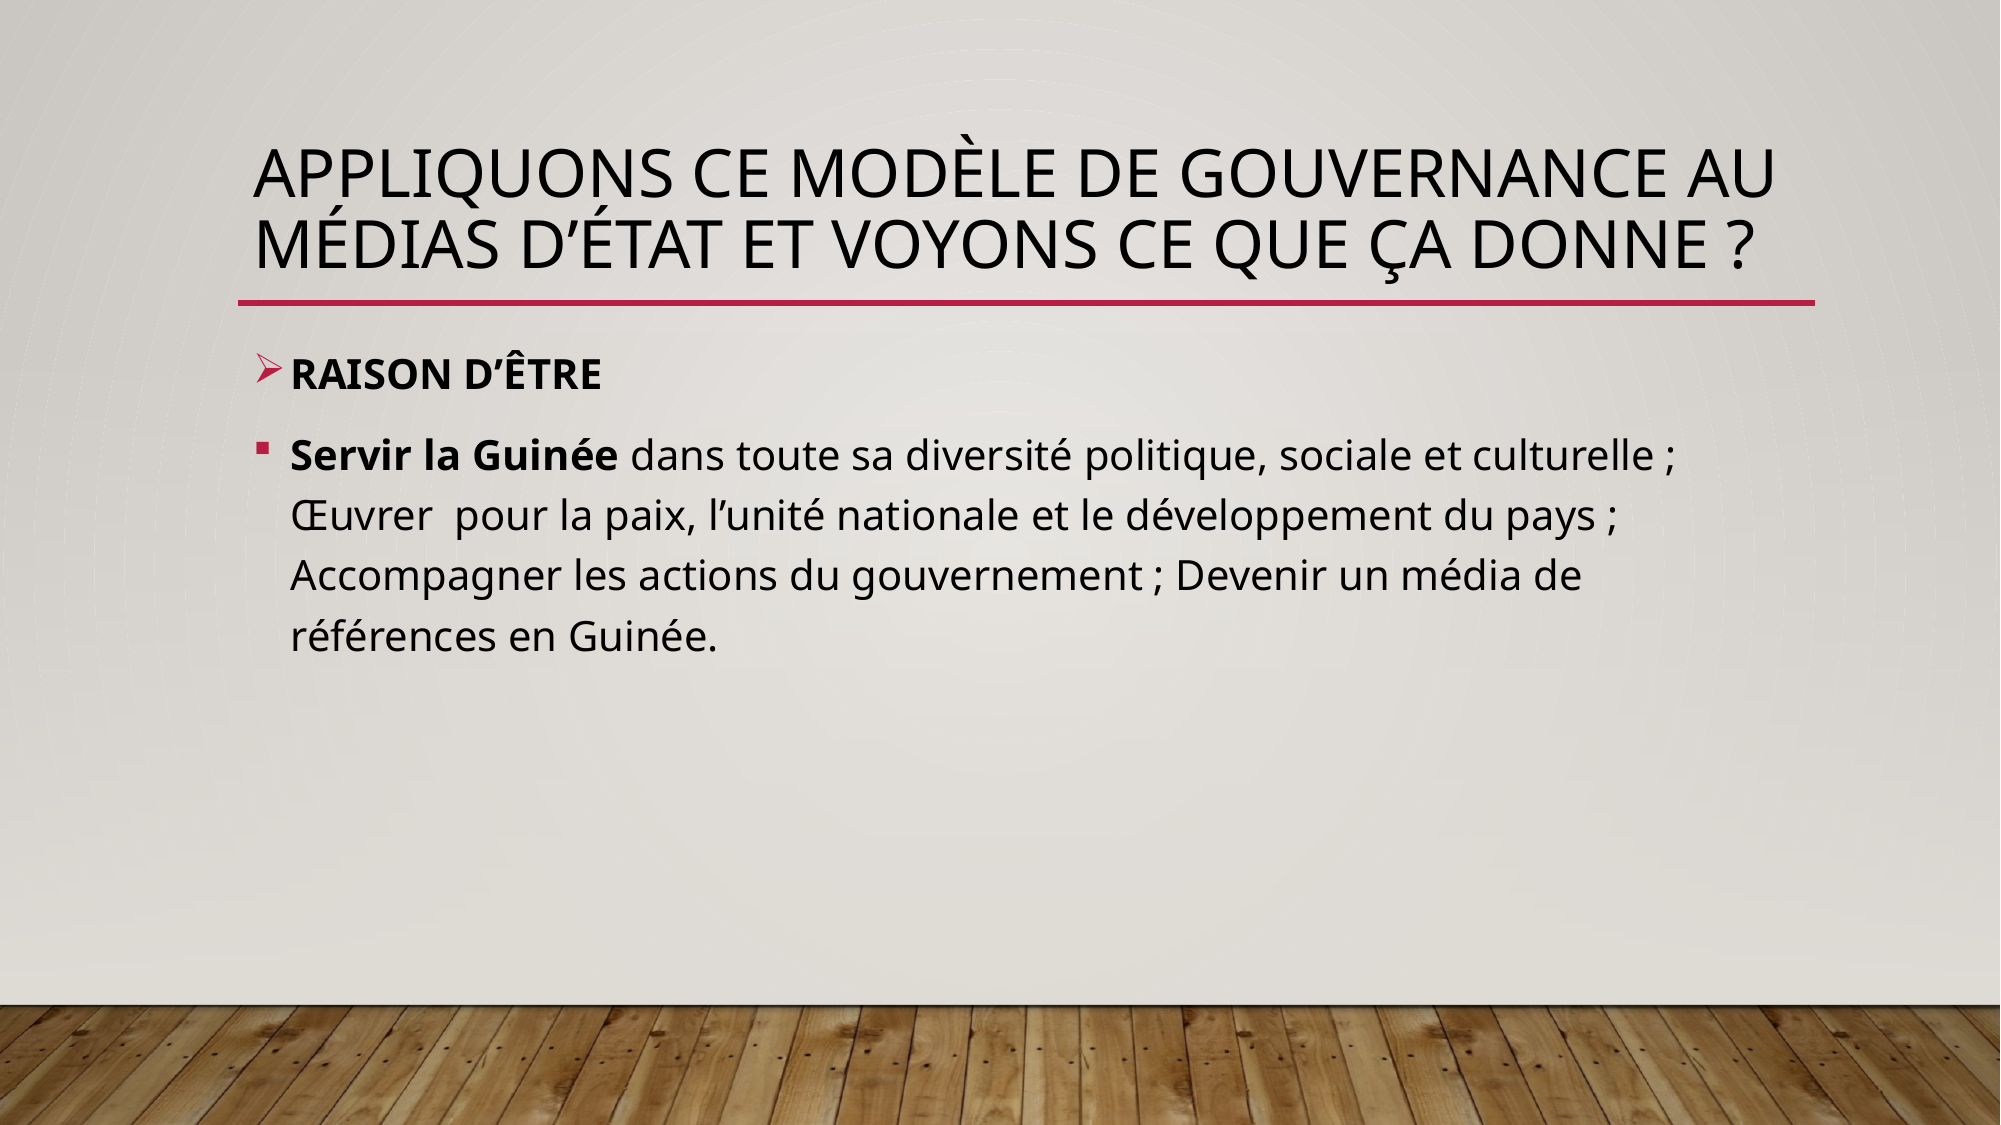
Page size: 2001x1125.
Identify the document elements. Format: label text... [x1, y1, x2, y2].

title Appliquons ce modèle de gouvernance au médias d’état et voyons ce que ça donne ? [238, 131, 1814, 305]
list RAISON D’ÊTRE Servir la Guinée dans toute sa diversité politique, sociale et culturelle ; Œuvrer pour la paix, l’unité nationale et le développement du pays ; Accompagner les actions du gouvernement ; Devenir un média de références en Guinée. [238, 330, 1814, 897]
picture [0, 1005, 2000, 1125]
